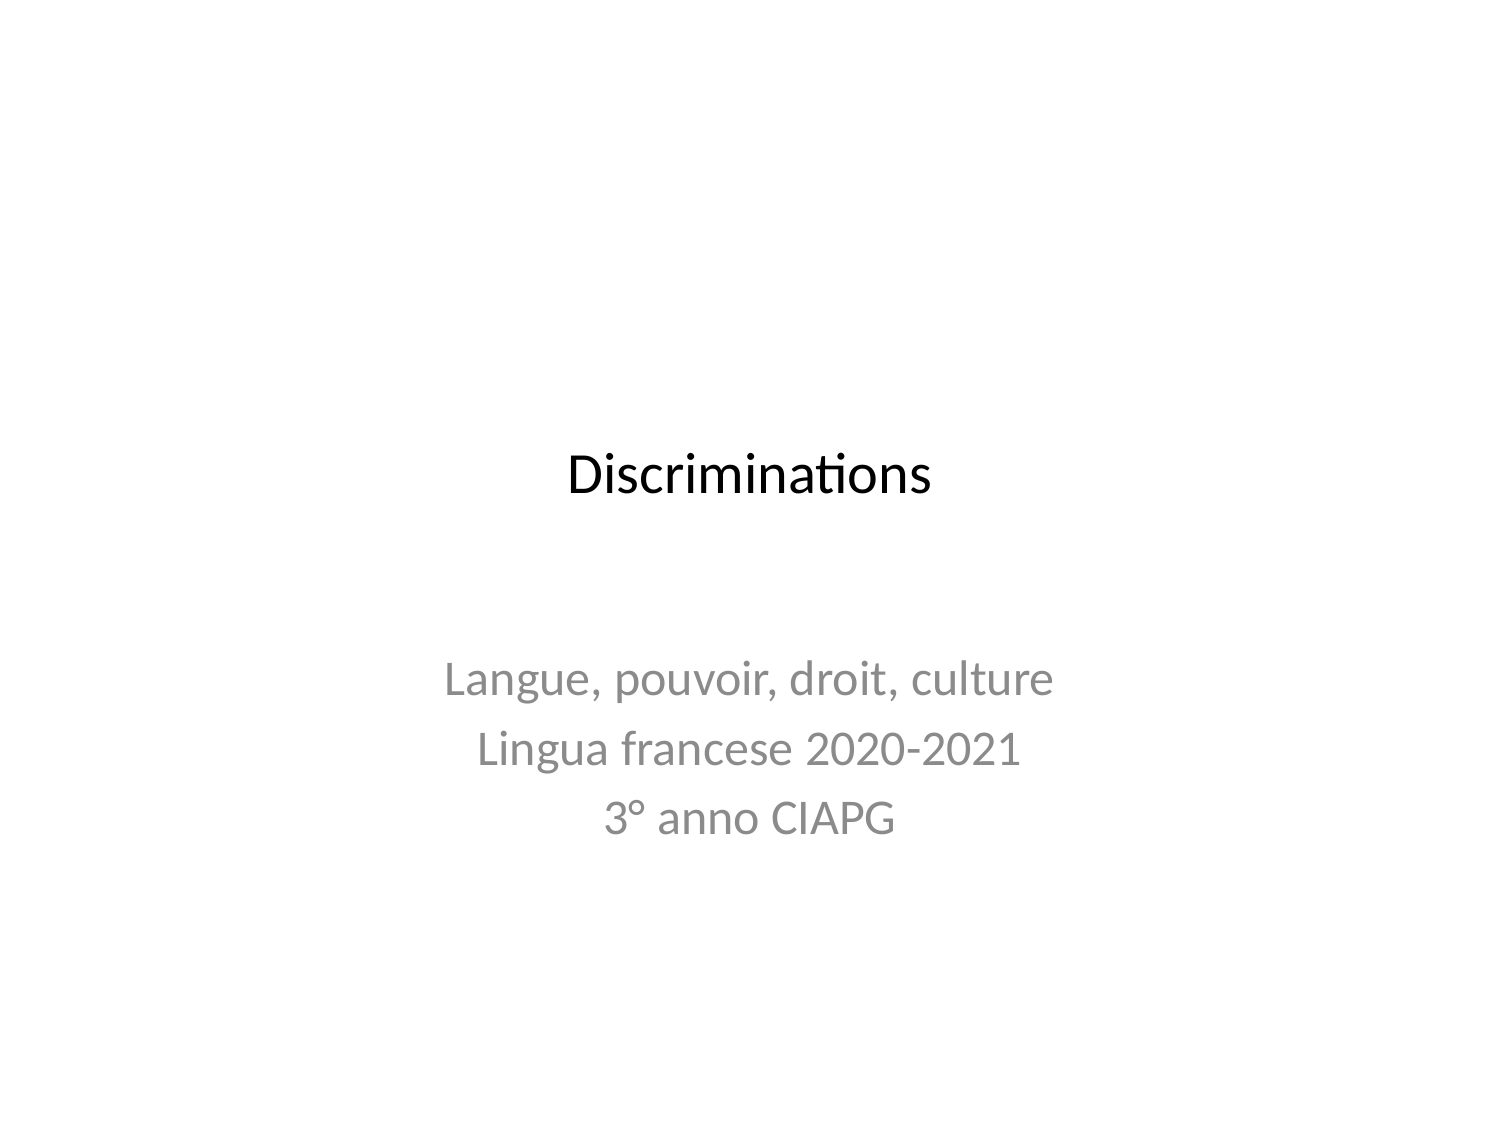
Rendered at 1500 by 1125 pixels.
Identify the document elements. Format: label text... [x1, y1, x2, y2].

title Discriminations [112, 349, 1388, 591]
subtitle Langue, pouvoir, droit, culture Lingua francese 2020-2021 3° anno CIAPG [225, 637, 1275, 925]
